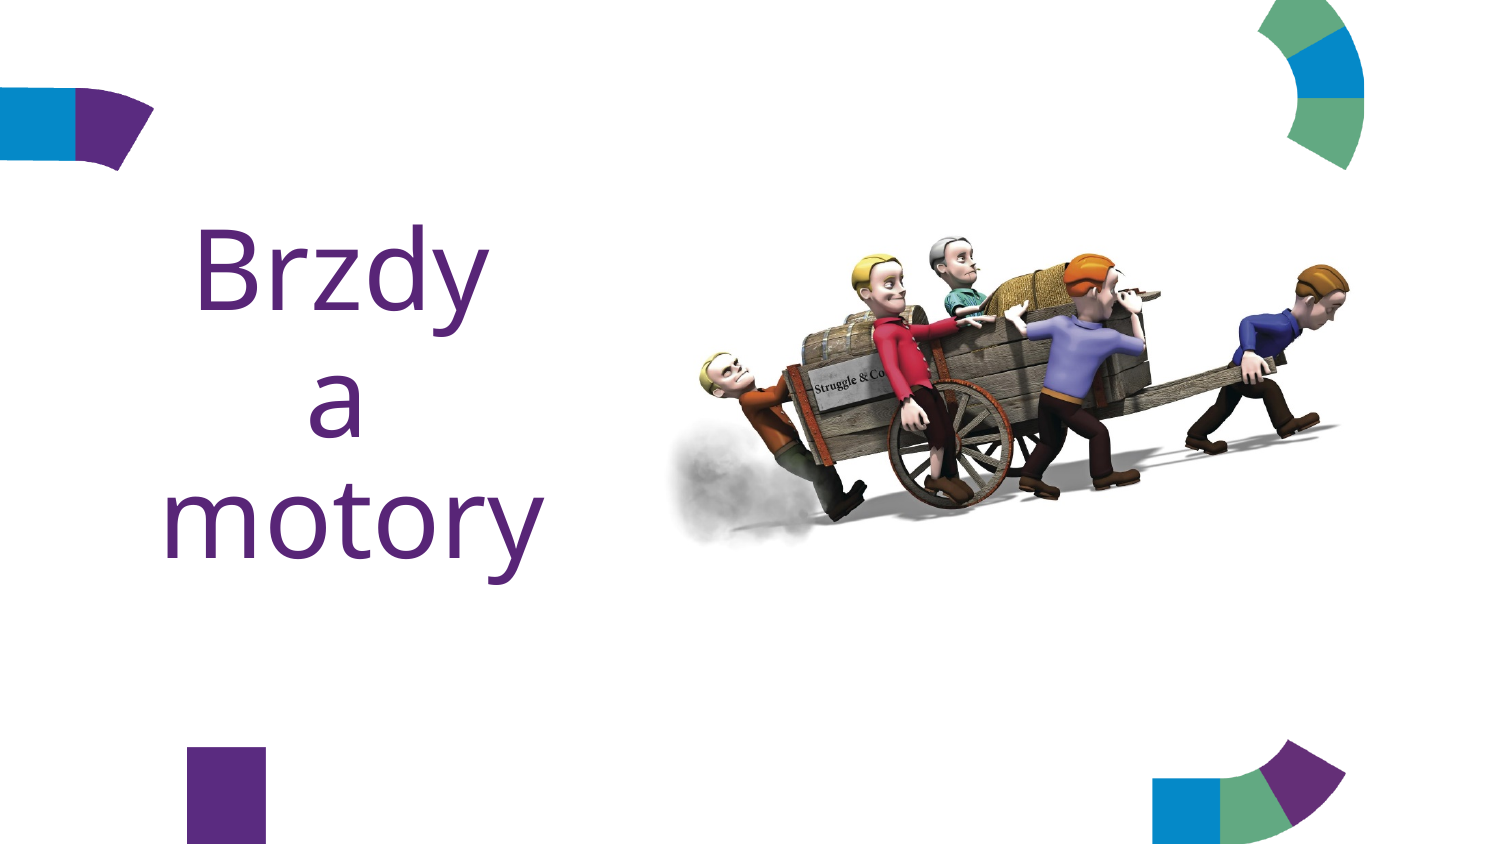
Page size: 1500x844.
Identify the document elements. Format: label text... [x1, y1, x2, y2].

title Brzdy a motory [0, 35, 814, 569]
picture [660, 223, 1389, 569]
picture [1152, 739, 1346, 844]
picture [187, 747, 266, 844]
picture [1257, 0, 1365, 170]
